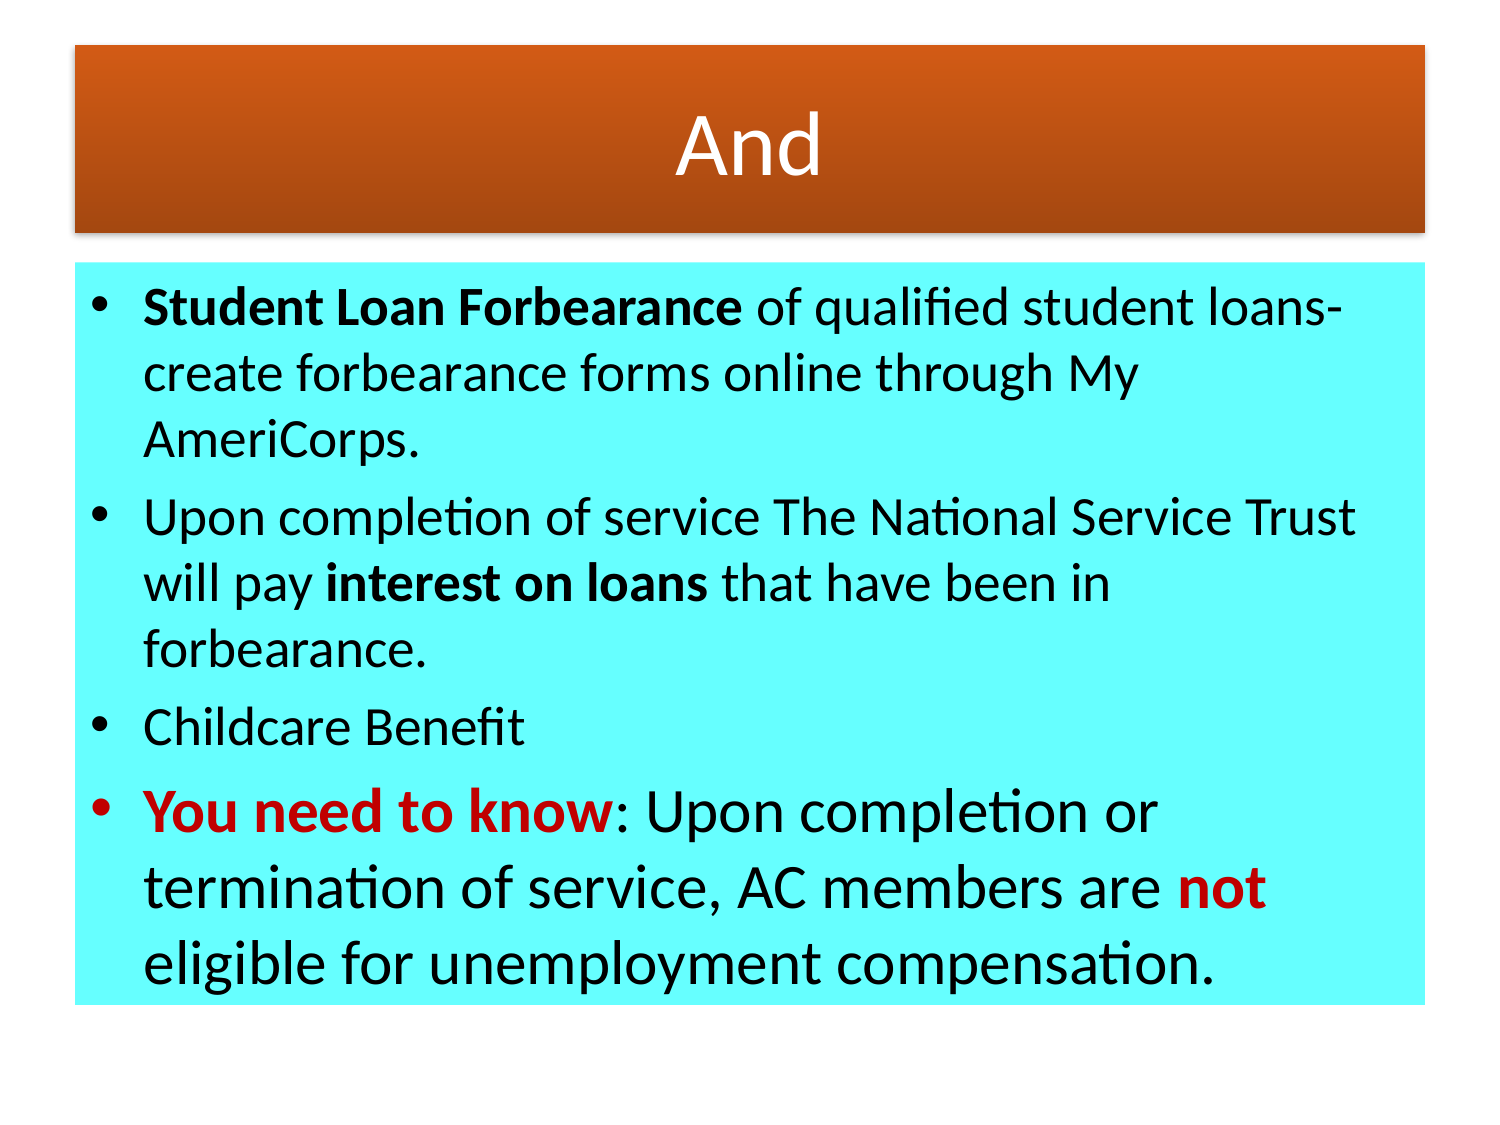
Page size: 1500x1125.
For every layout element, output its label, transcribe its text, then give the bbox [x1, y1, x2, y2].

list Student Loan Forbearance of qualified student loans-create forbearance forms online through My AmeriCorps. Upon completion of service The National Service Trust will pay interest on loans that have been in forbearance. Childcare Benefit You need to know: Upon completion or termination of service, AC members are not eligible for unemployment compensation. [75, 262, 1425, 1005]
title And [75, 45, 1425, 233]
